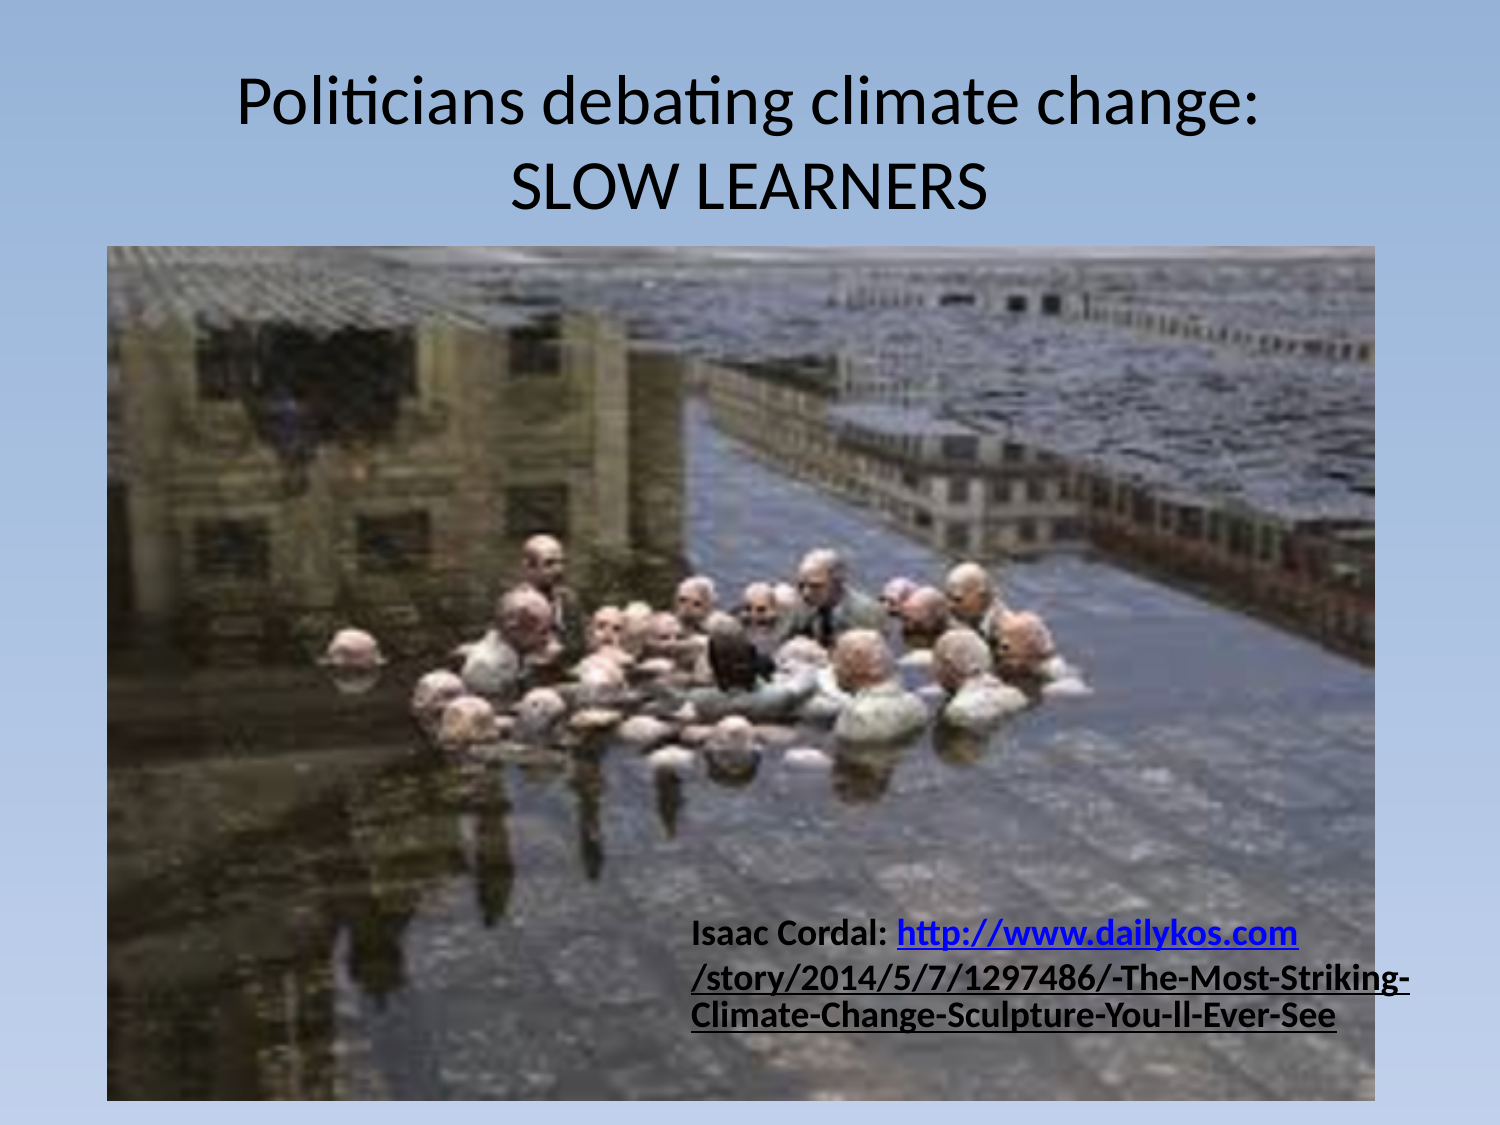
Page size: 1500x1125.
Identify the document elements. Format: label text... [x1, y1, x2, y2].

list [107, 246, 1376, 1101]
title Politicians debating climate change: SLOW LEARNERS [75, 45, 1425, 233]
text_box Isaac Cordal: http://www.dailykos.com/story/2014/5/7/1297486/-The-Most-Striking-Climate-Change-Sculpture-You-ll-Ever-See [1379, 900, 1427, 1051]
